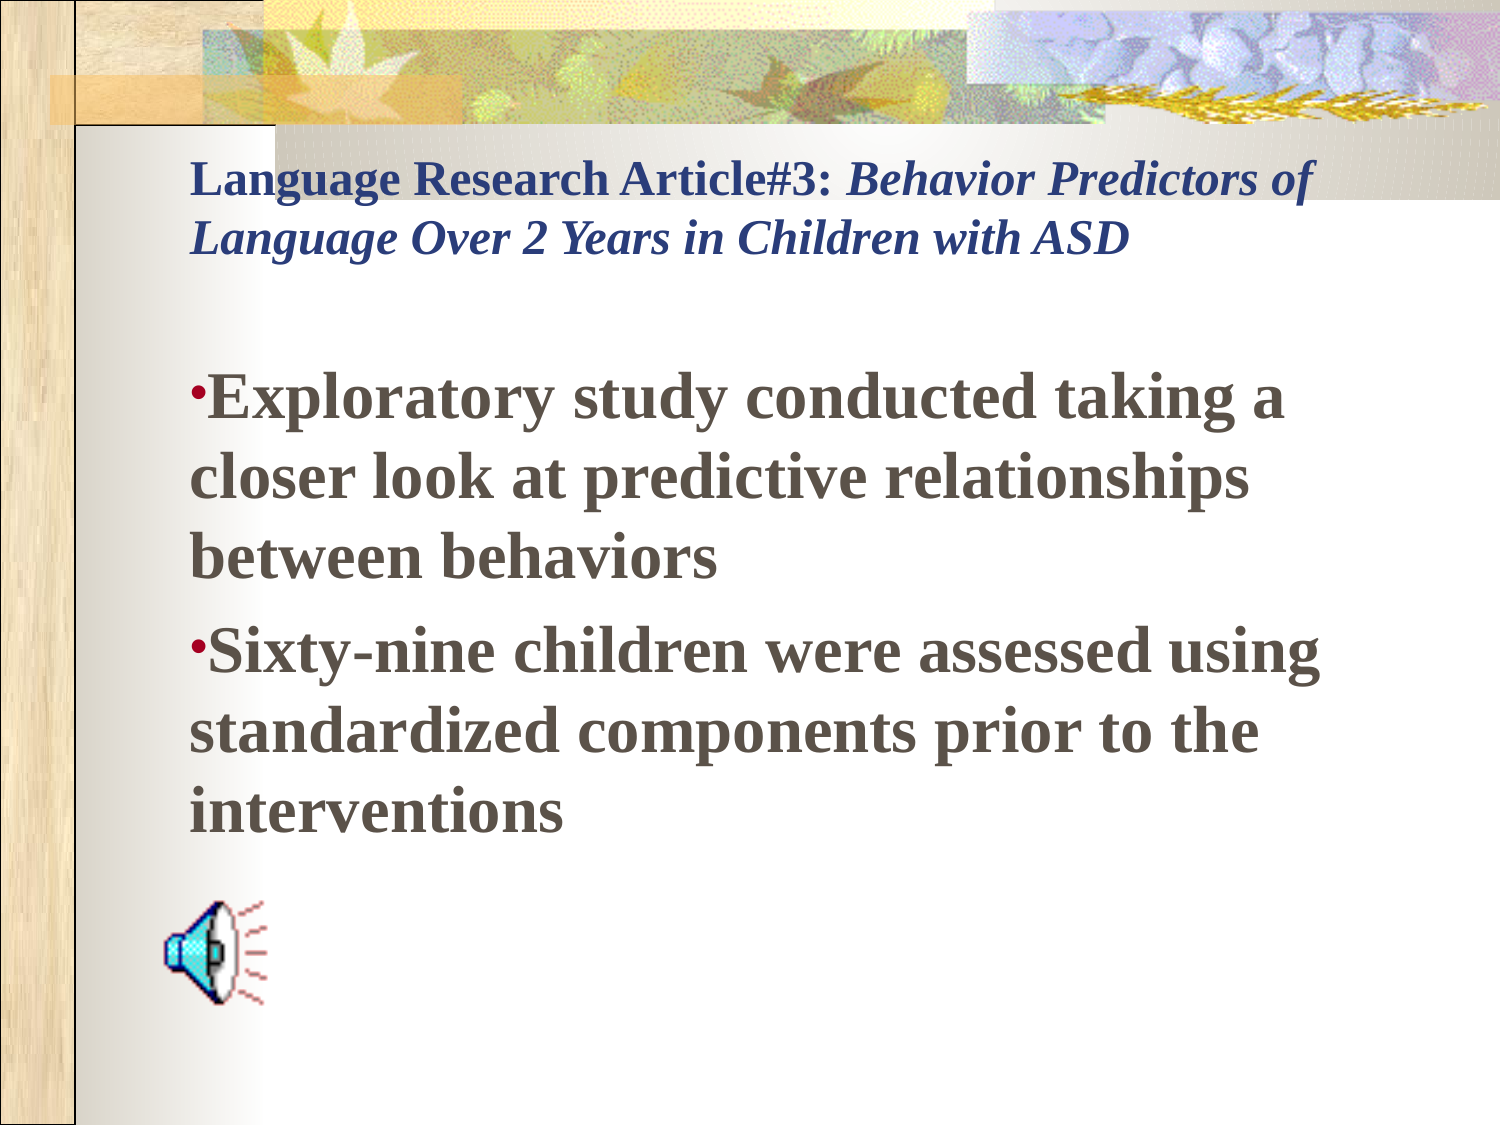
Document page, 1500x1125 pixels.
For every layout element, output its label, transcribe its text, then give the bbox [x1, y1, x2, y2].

list Exploratory study conducted taking a closer look at predictive relationships between behaviors Sixty-nine children were assessed using standardized components prior to the interventions [174, 344, 1450, 1020]
title Language Research Article#3: Behavior Predictors of Language Over 2 Years in Children with ASD [174, 137, 1450, 325]
picture [76, 0, 1500, 124]
text_box [162, 900, 275, 1013]
picture [1, 1, 74, 1124]
